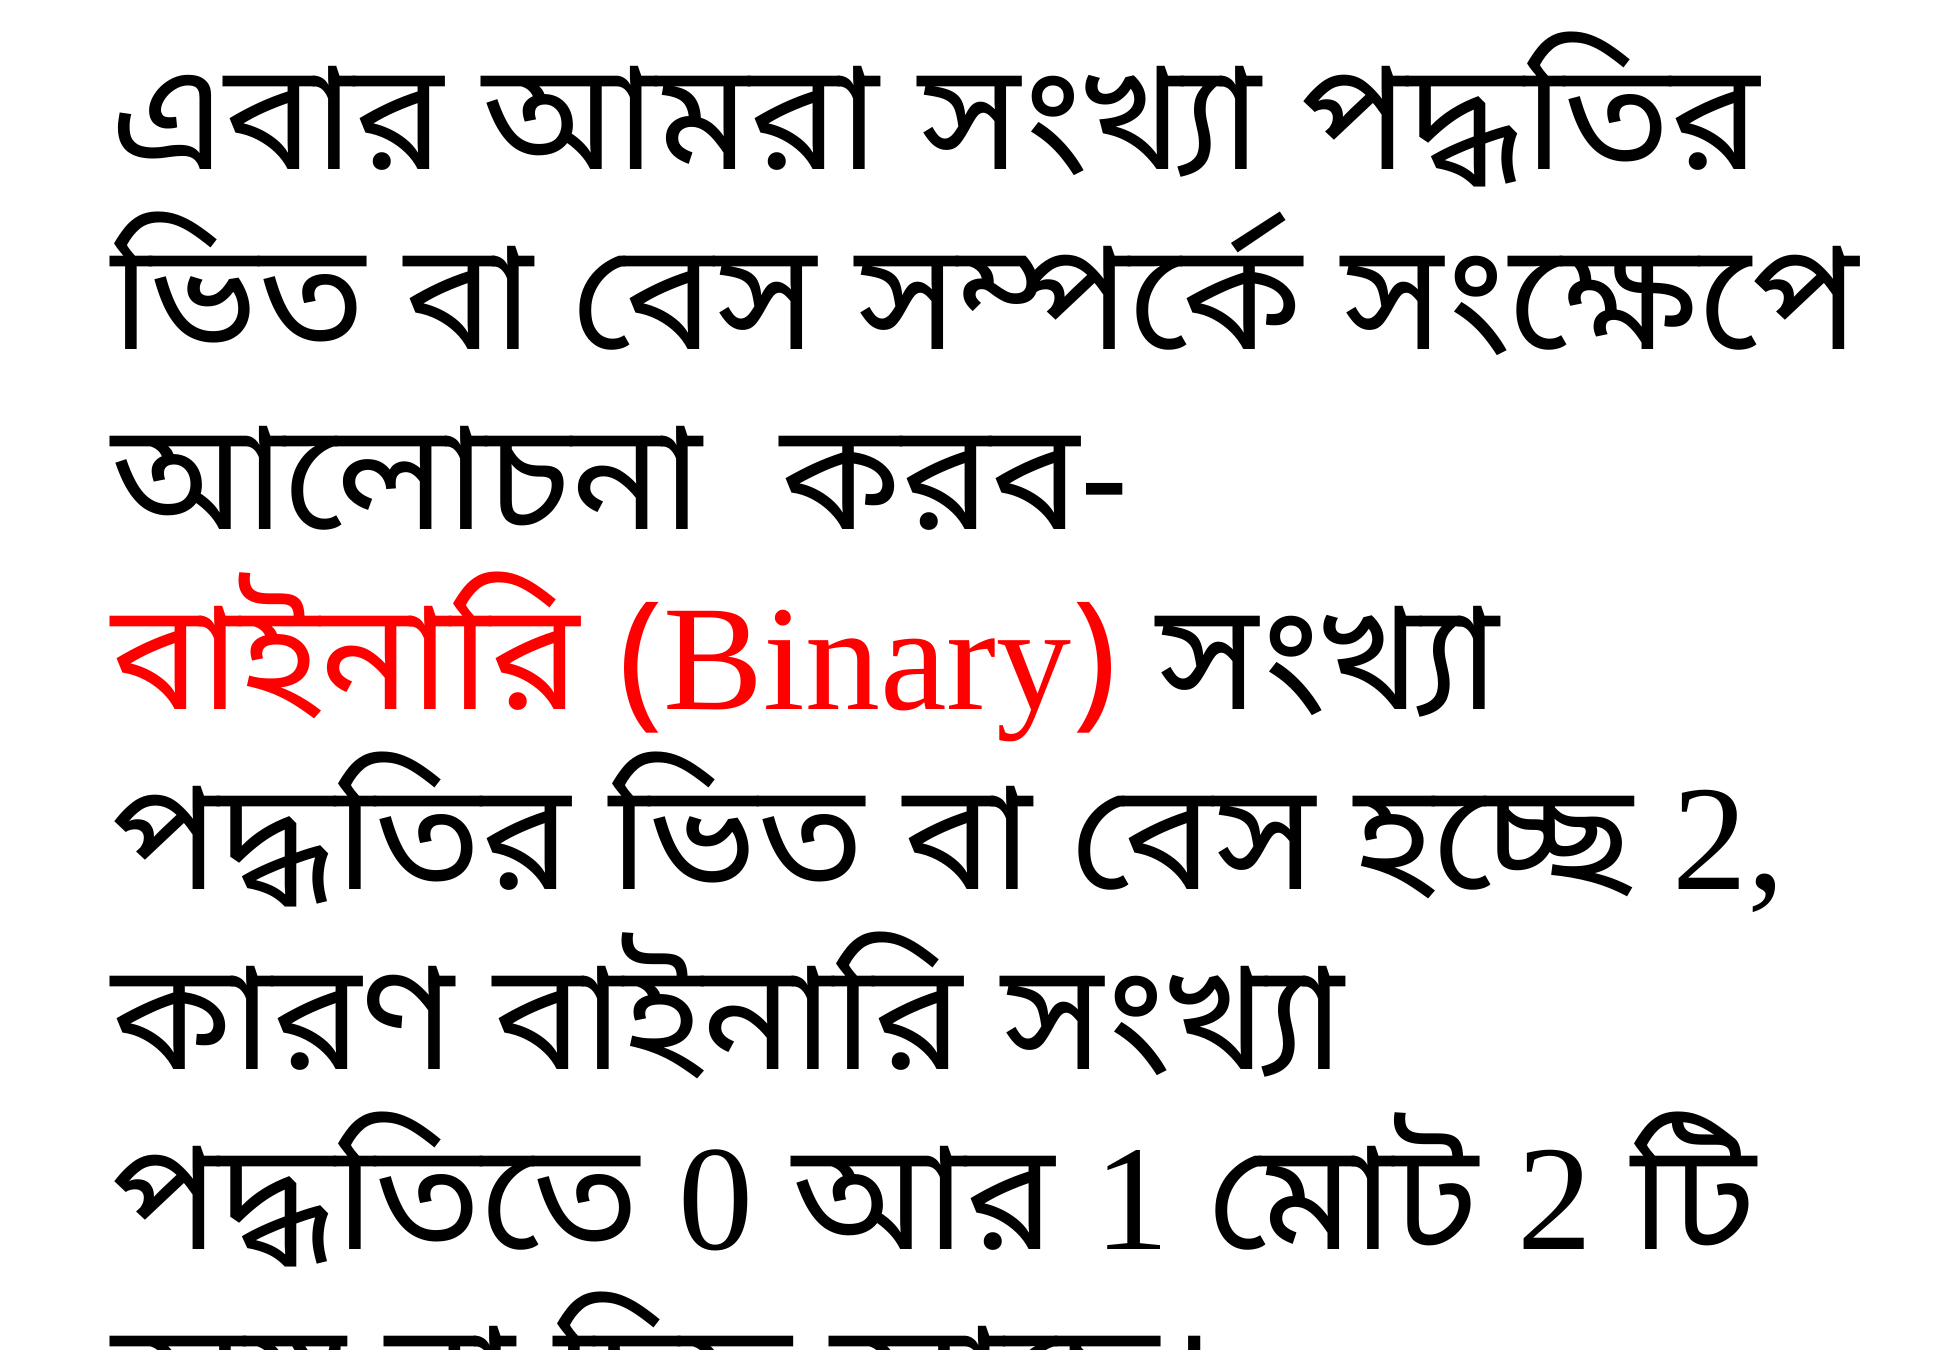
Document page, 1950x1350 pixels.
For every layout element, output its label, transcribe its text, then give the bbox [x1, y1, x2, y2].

text_box এবার আমরা সংখ্যা পদ্ধতির ভিত বা বেস সম্পর্কে সংক্ষেপে আলোচনা করব- বাইনারি (Binary) সংখ্যা পদ্ধতির ভিত বা বেস হচ্ছে 2, কারণ বাইনারি সংখ্যা পদ্ধতিতে 0 আর 1 মোট 2 টি অঙ্ক বা চিহ্ন আছে। [96, 12, 1897, 1350]
